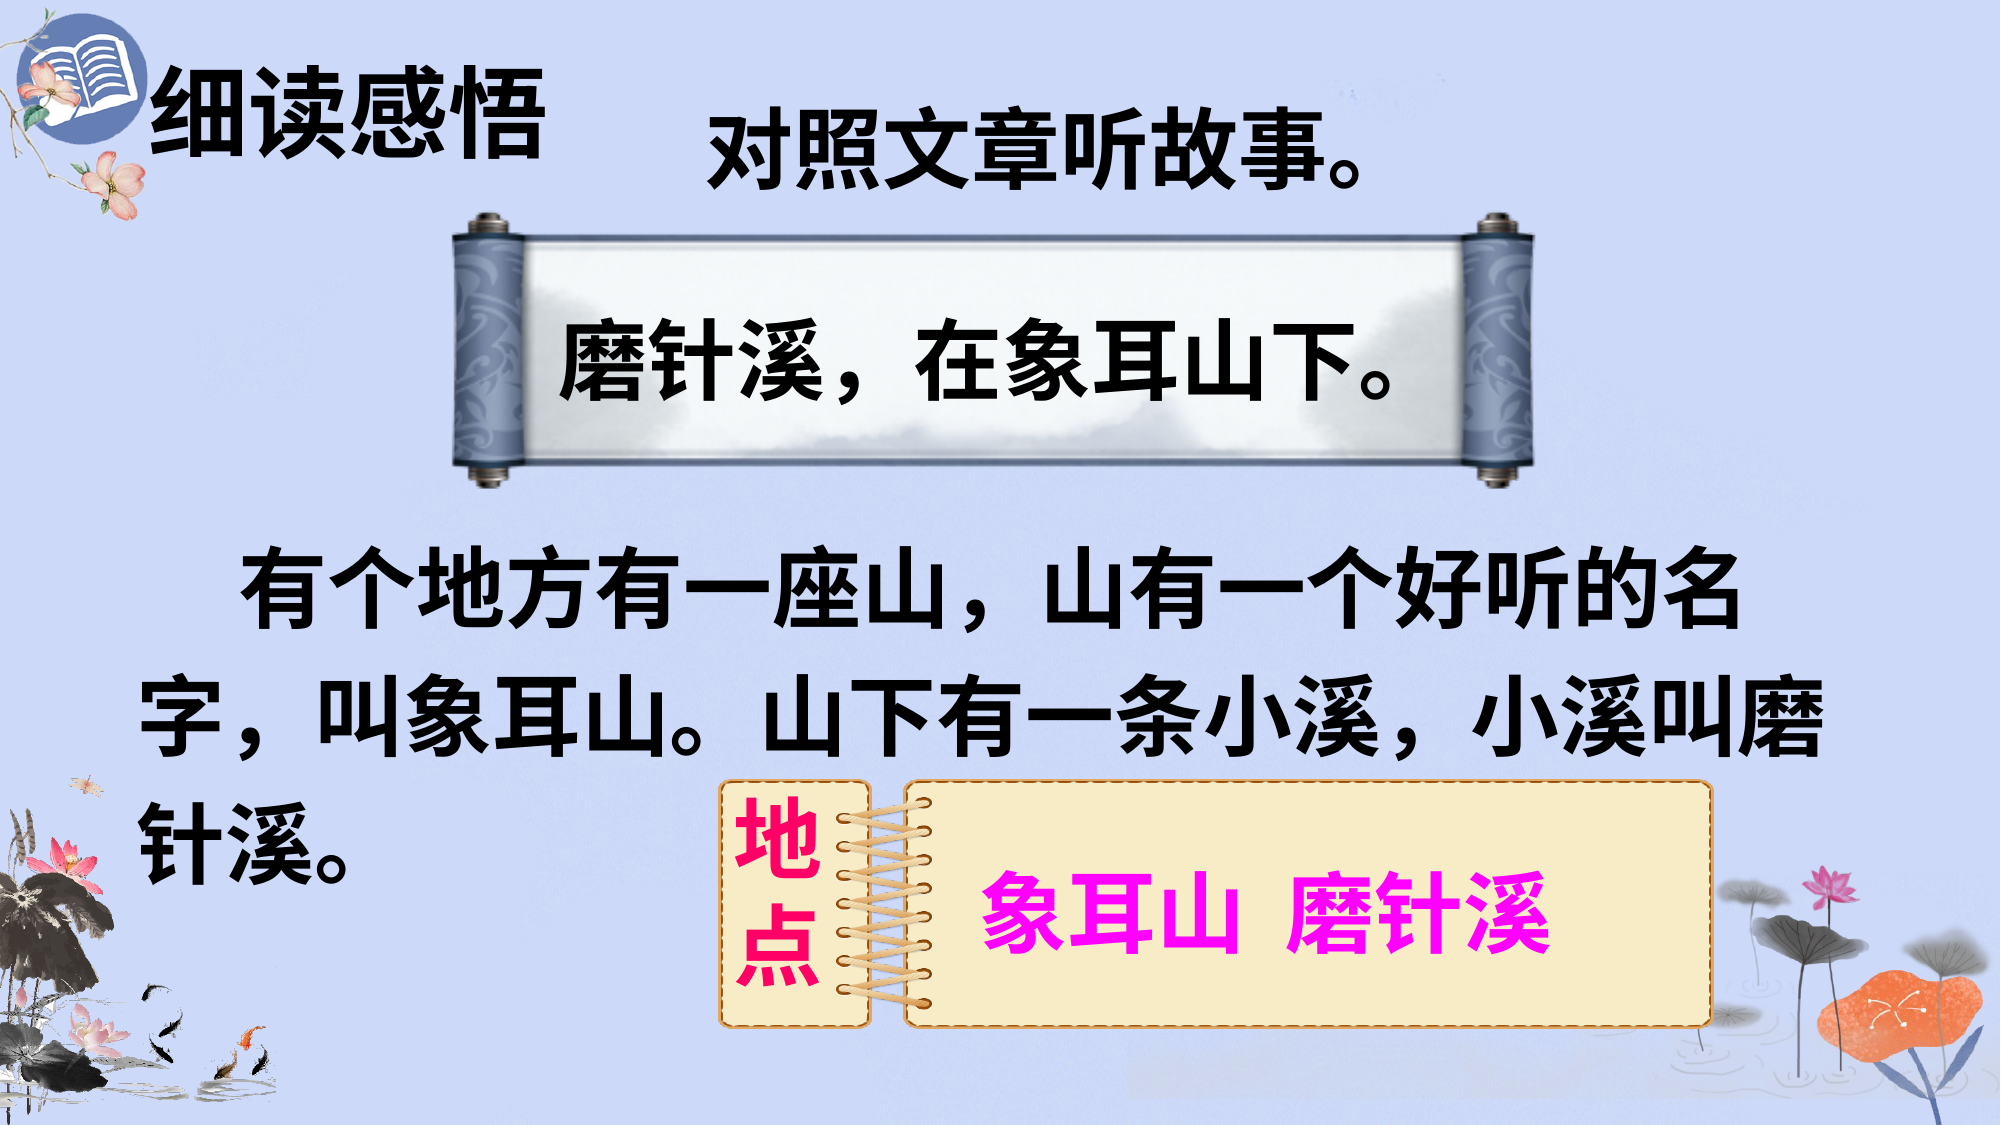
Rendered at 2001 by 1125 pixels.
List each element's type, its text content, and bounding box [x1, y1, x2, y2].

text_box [700, 766, 1765, 1049]
text_box 细读感悟 [133, 19, 638, 179]
picture [0, 0, 2001, 1125]
text_box 对照文章听故事。 [690, 86, 1432, 201]
text_box 有个地方有一座山，山有一个好听的名字，叫象耳山。山下有一条小溪，小溪叫磨针溪。 [121, 504, 1879, 903]
